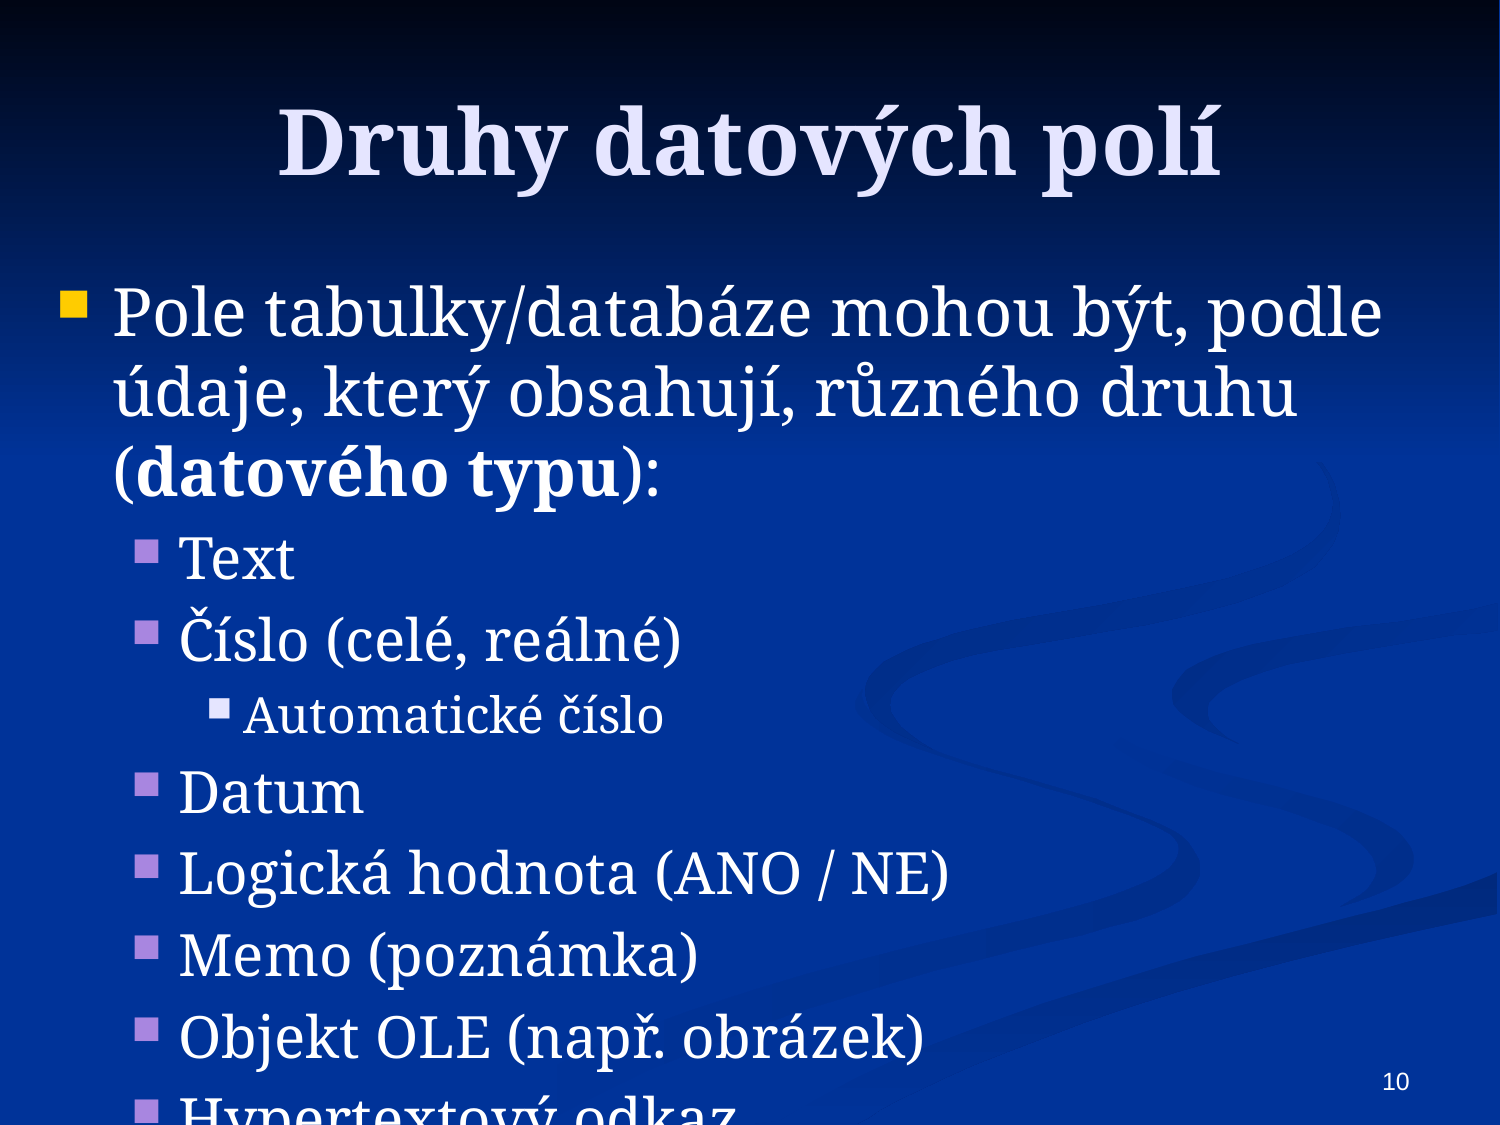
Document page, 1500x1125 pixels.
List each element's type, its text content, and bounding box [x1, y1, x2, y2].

title Druhy datových polí [74, 44, 1426, 233]
list Pole tabulky/databáze mohou být, podle údaje, který obsahují, různého druhu (datového typu): Text Číslo (celé, reálné) Automatické číslo Datum Logická hodnota (ANO / NE) Memo (poznámka) Objekt OLE (např. obrázek) Hypertextový odkaz [40, 262, 1471, 1125]
